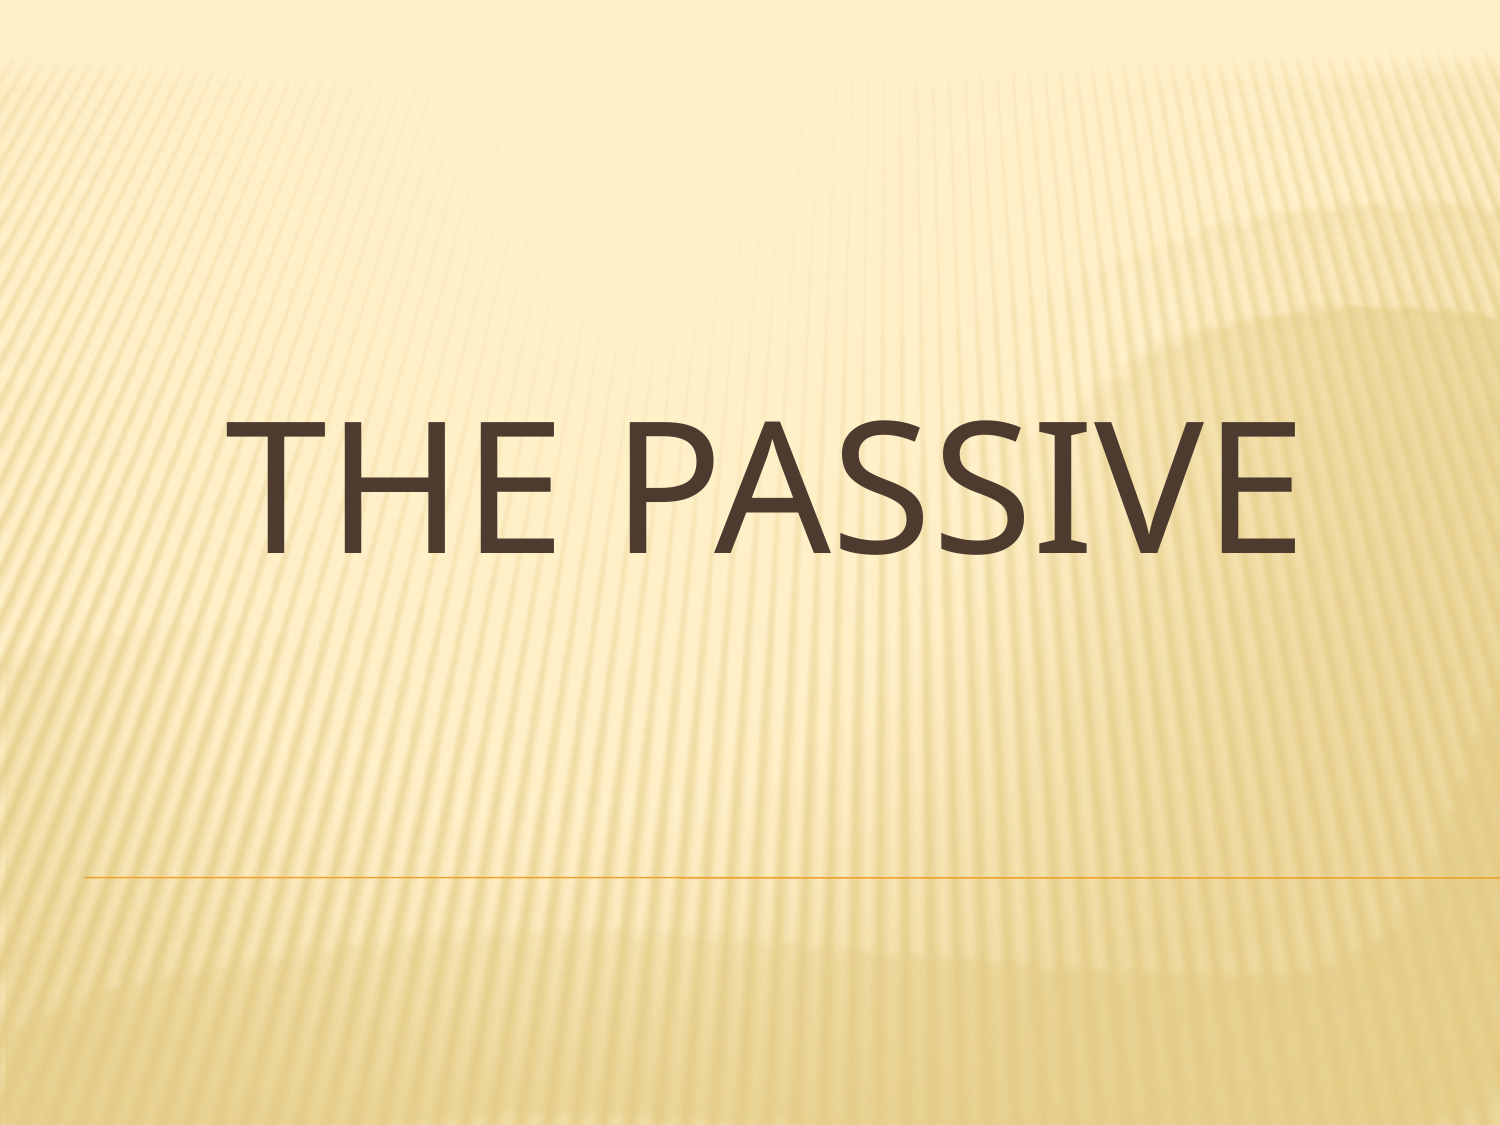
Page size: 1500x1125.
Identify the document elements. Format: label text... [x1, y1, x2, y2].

title The passive [210, 363, 1500, 564]
